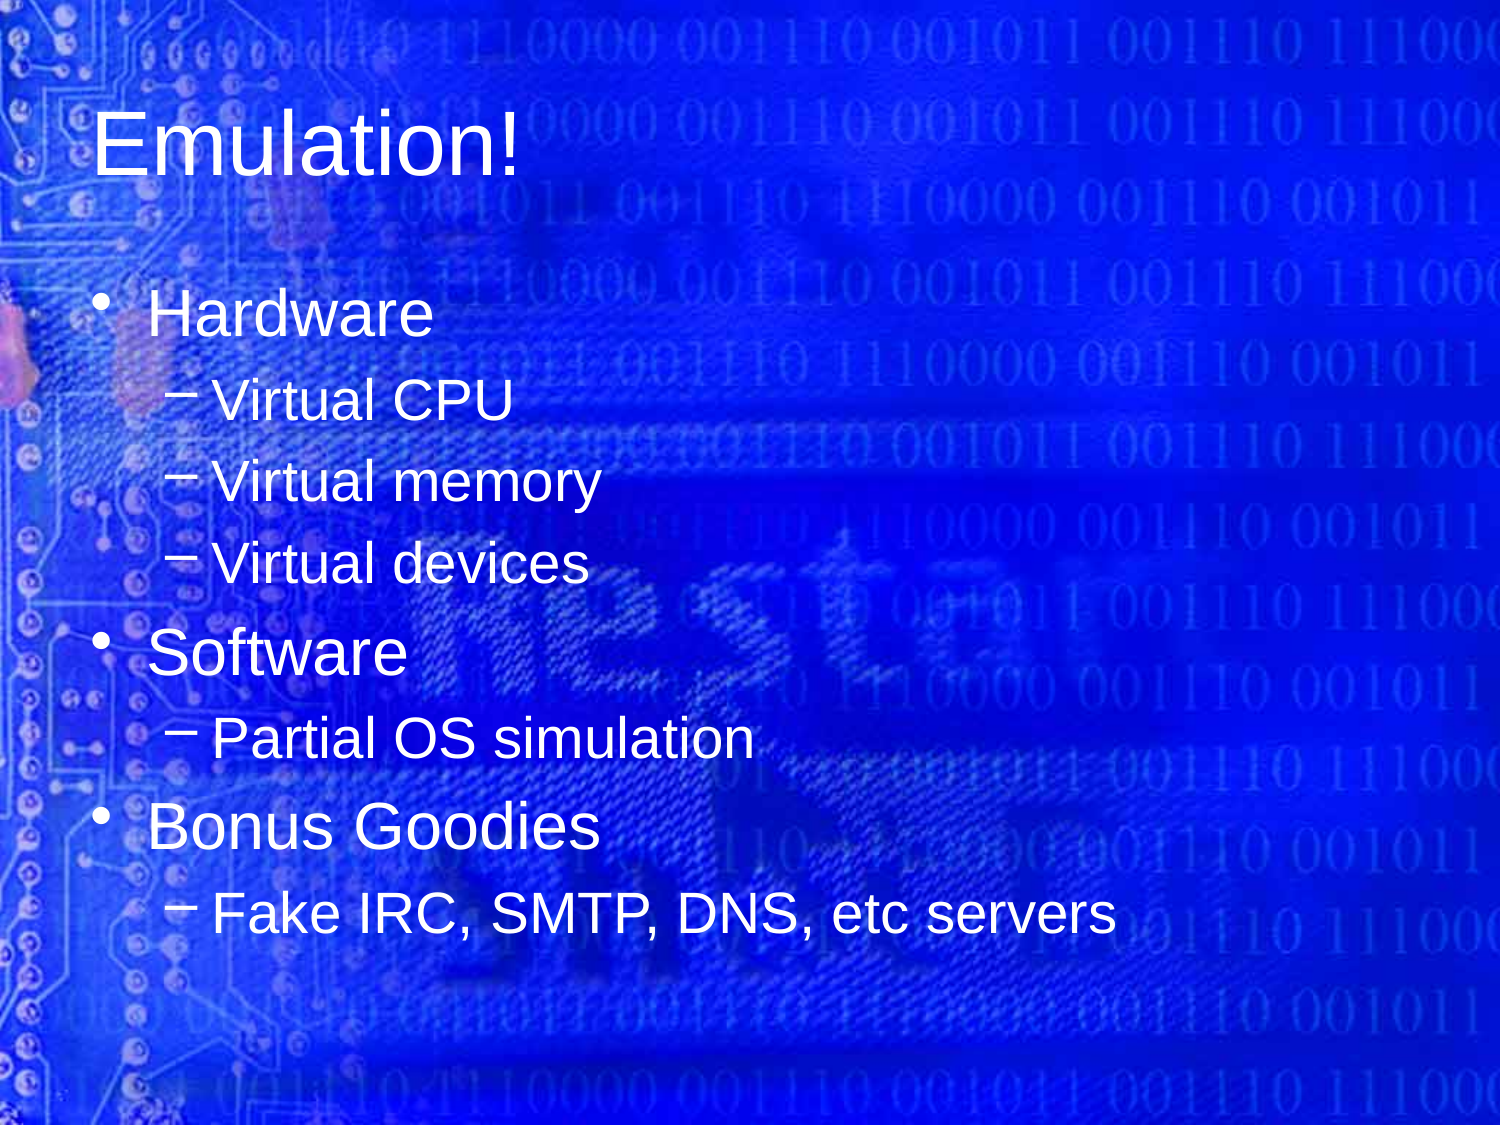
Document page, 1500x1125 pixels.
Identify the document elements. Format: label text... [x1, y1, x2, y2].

picture [0, 0, 1500, 1125]
list Hardware Virtual CPU Virtual memory Virtual devices Software Partial OS simulation Bonus Goodies Fake IRC, SMTP, DNS, etc servers [74, 262, 1426, 1006]
title Emulation! [74, 44, 1426, 233]
